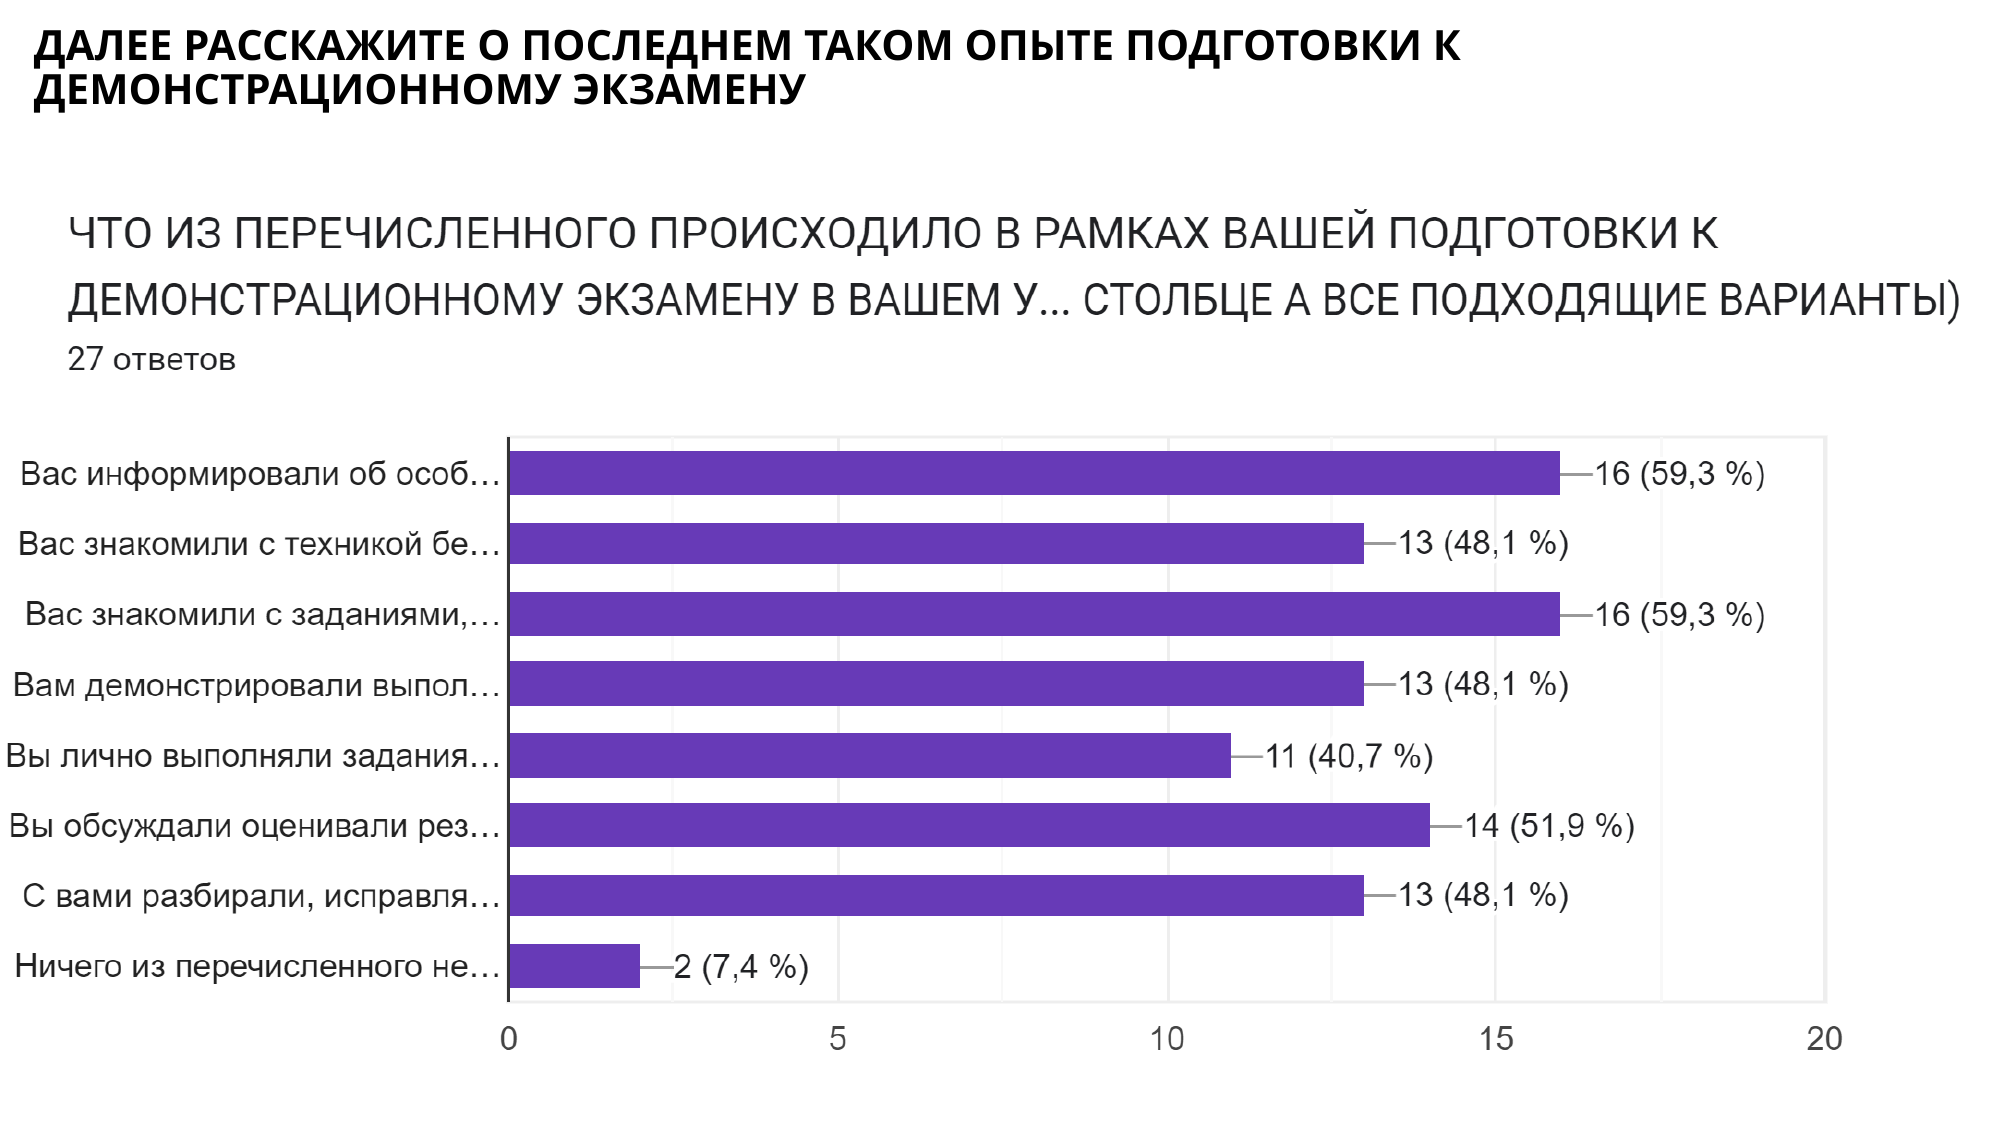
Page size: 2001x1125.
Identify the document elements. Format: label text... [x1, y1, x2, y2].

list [0, 137, 2000, 1125]
title ДАЛЕЕ РАССКАЖИТЕ О ПОСЛЕДНЕМ ТАКОМ ОПЫТЕ ПОДГОТОВКИ К ДЕМОНСТРАЦИОННОМУ ЭКЗАМЕНУ [19, 0, 1981, 137]
